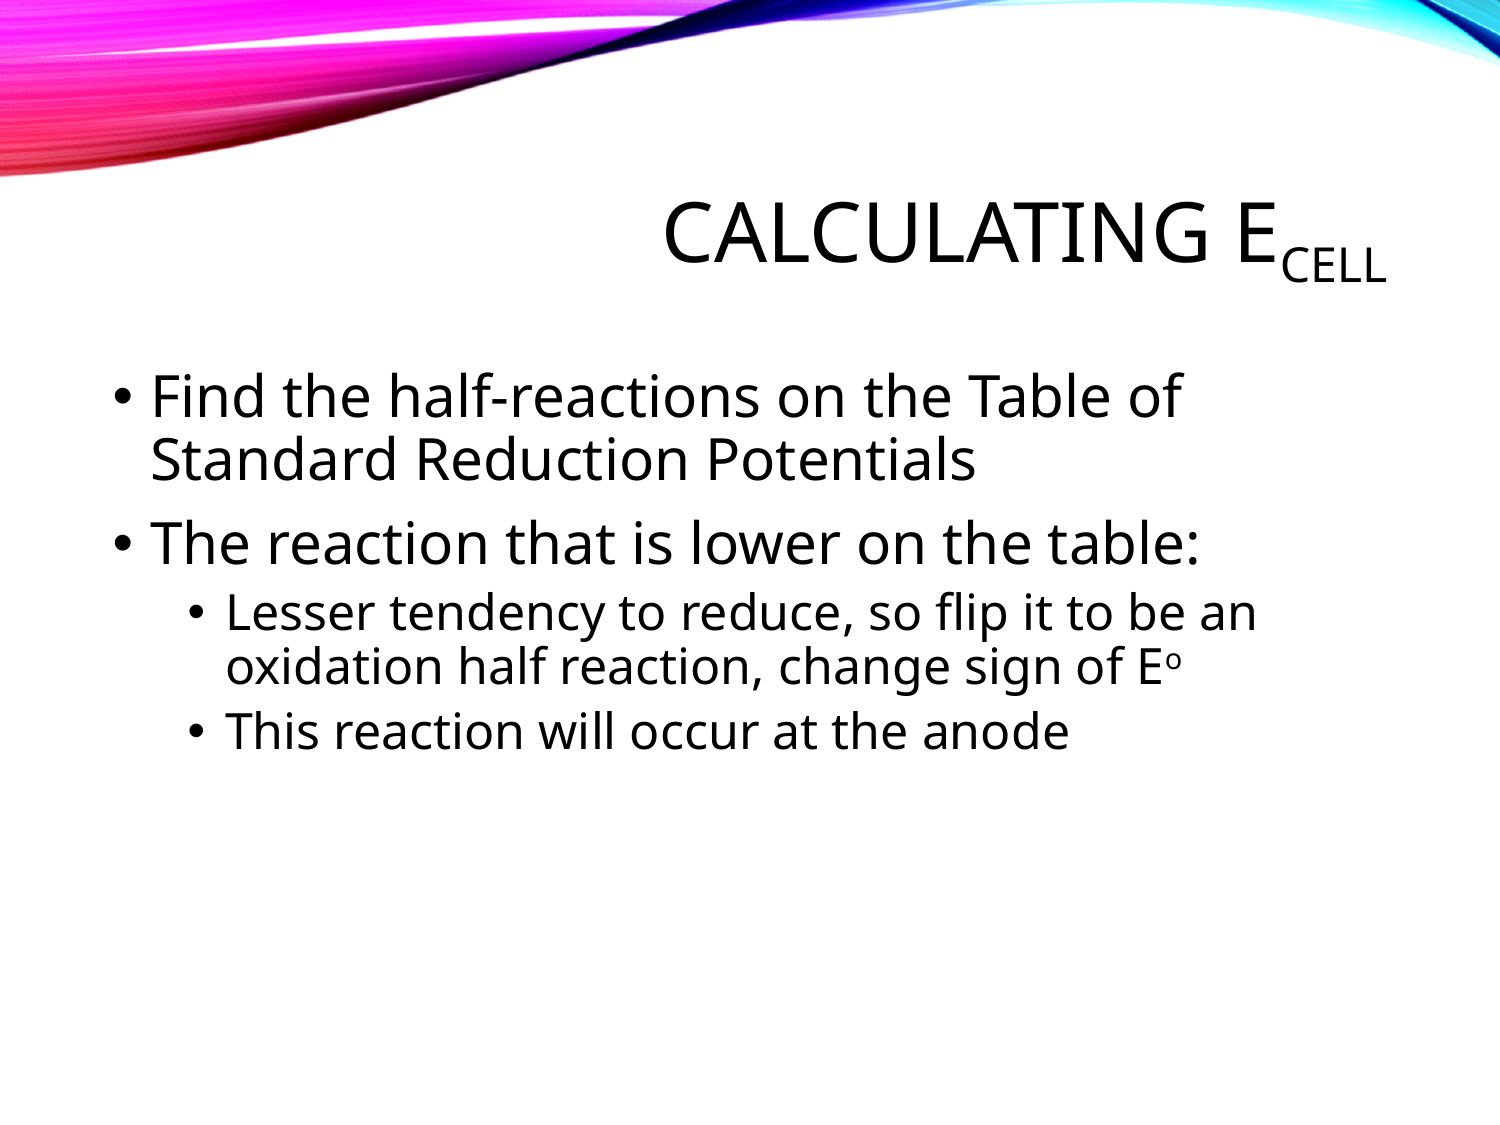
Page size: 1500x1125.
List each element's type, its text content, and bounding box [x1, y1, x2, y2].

picture [0, 0, 1500, 178]
title Calculating Ecell [356, 125, 1403, 338]
list Find the half-reactions on the Table of Standard Reduction Potentials The reaction that is lower on the table: Lesser tendency to reduce, so flip it to be an oxidation half reaction, change sign of Eo This reaction will occur at the anode [97, 360, 1403, 1028]
